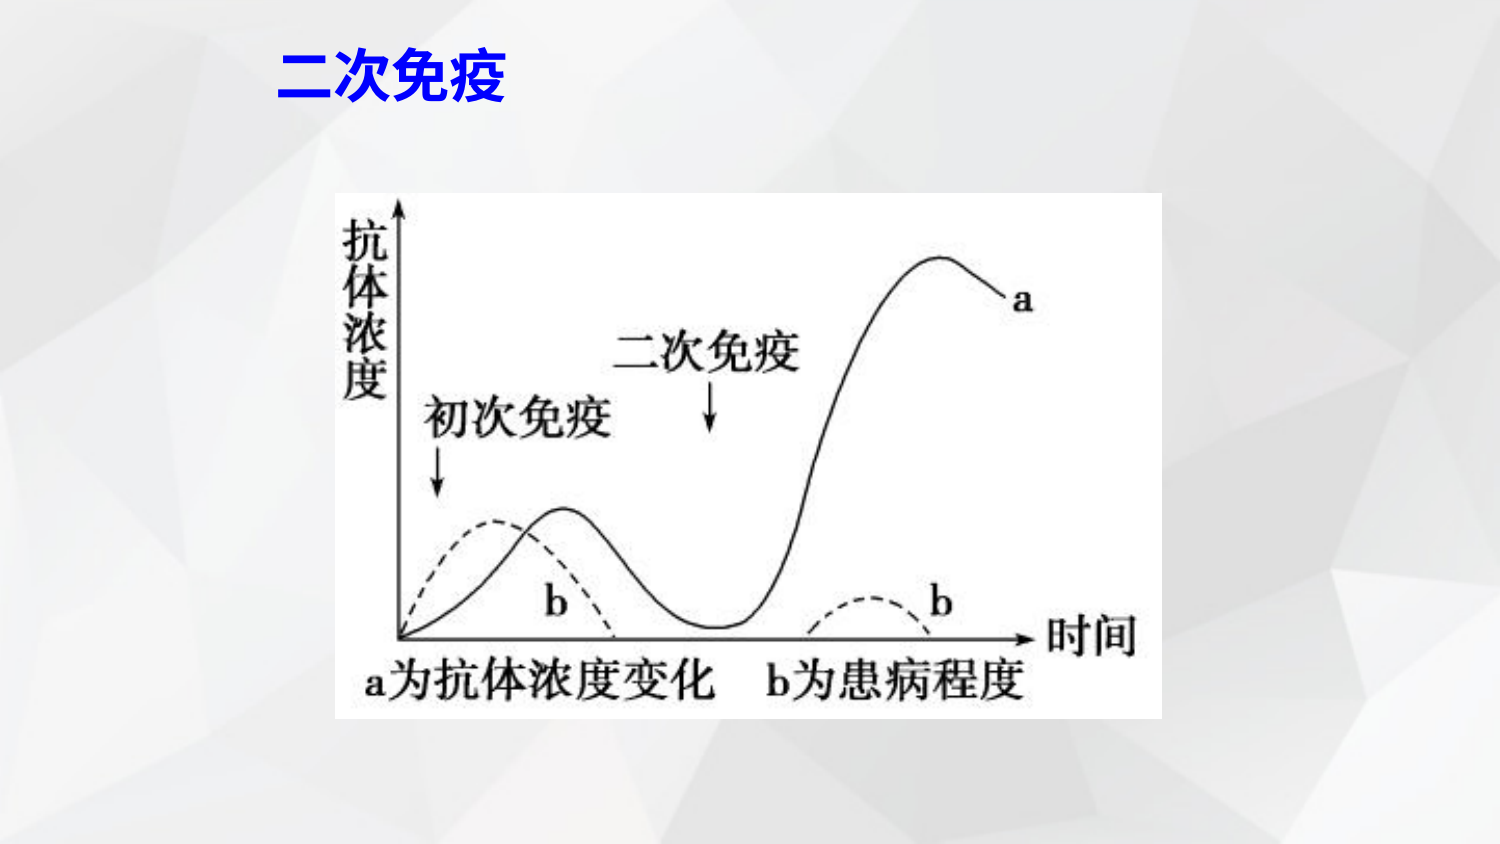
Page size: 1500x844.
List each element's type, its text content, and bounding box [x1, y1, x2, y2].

title 二次免疫 [243, 33, 540, 114]
picture [0, 0, 1500, 844]
